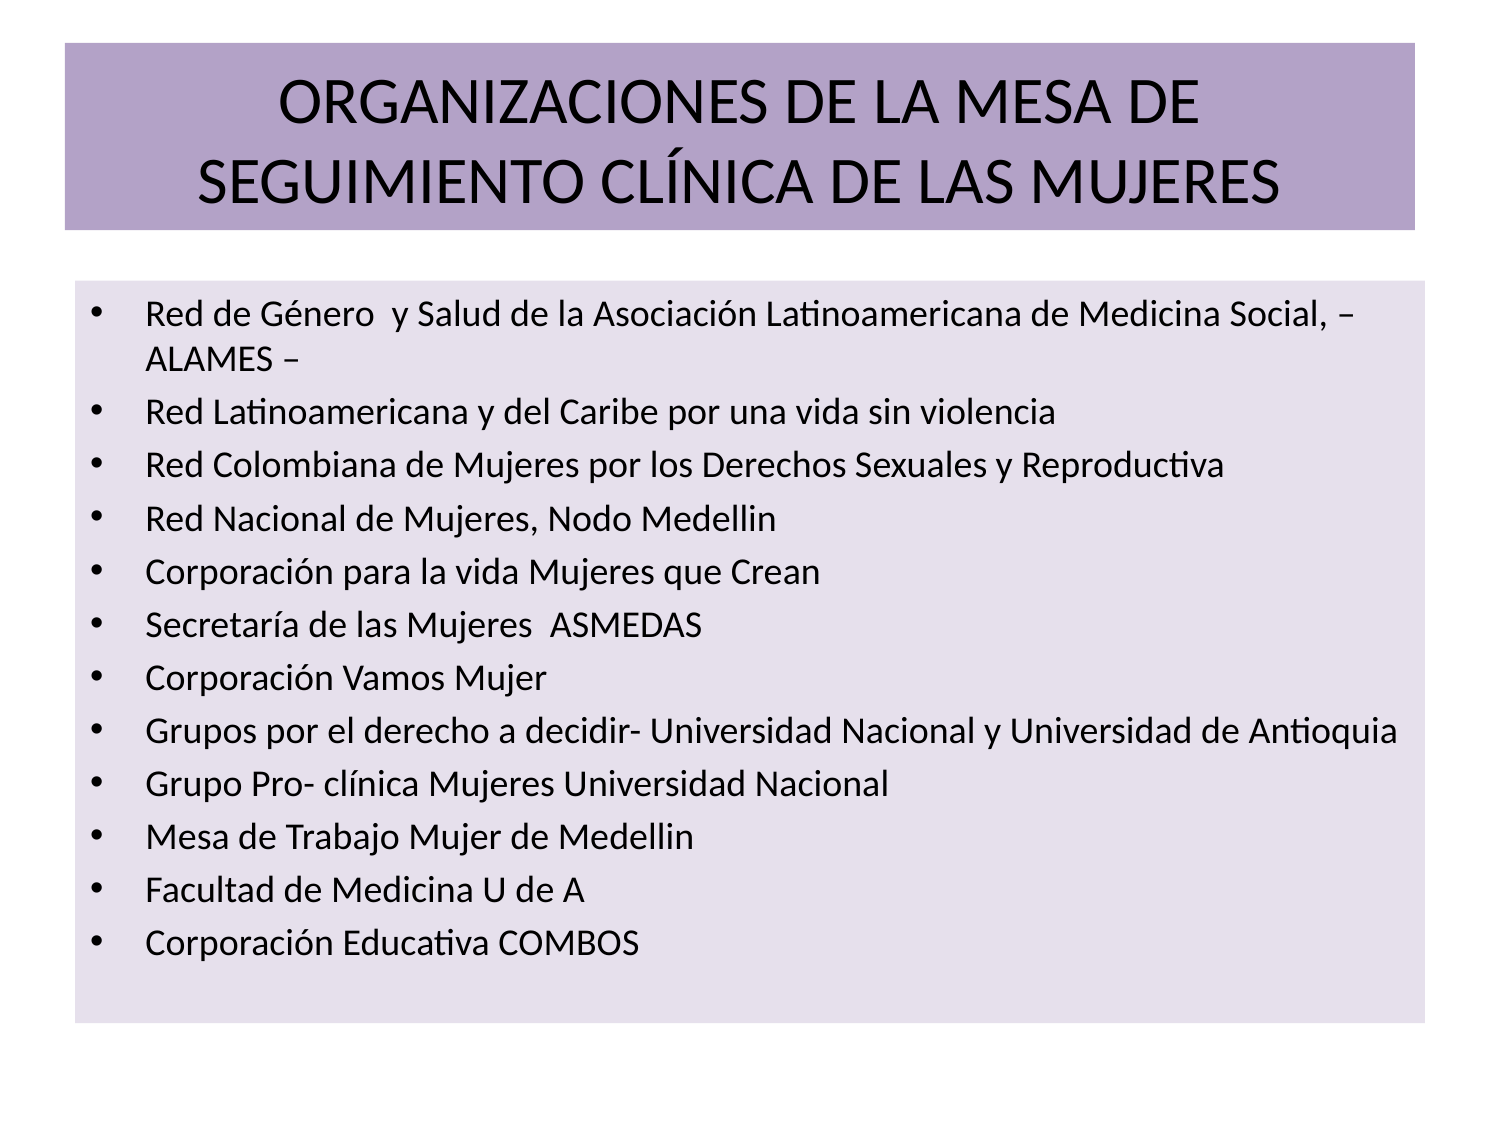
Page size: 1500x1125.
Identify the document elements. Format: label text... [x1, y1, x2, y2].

list Red de Género y Salud de la Asociación Latinoamericana de Medicina Social, – ALAMES – Red Latinoamericana y del Caribe por una vida sin violencia Red Colombiana de Mujeres por los Derechos Sexuales y Reproductiva Red Nacional de Mujeres, Nodo Medellin Corporación para la vida Mujeres que Crean Secretaría de las Mujeres ASMEDAS Corporación Vamos Mujer Grupos por el derecho a decidir- Universidad Nacional y Universidad de Antioquia Grupo Pro- clínica Mujeres Universidad Nacional Mesa de Trabajo Mujer de Medellin Facultad de Medicina U de A Corporación Educativa COMBOS [75, 280, 1425, 1024]
title ORGANIZACIONES DE LA MESA DE SEGUIMIENTO CLÍNICA DE LAS MUJERES [64, 42, 1415, 231]
